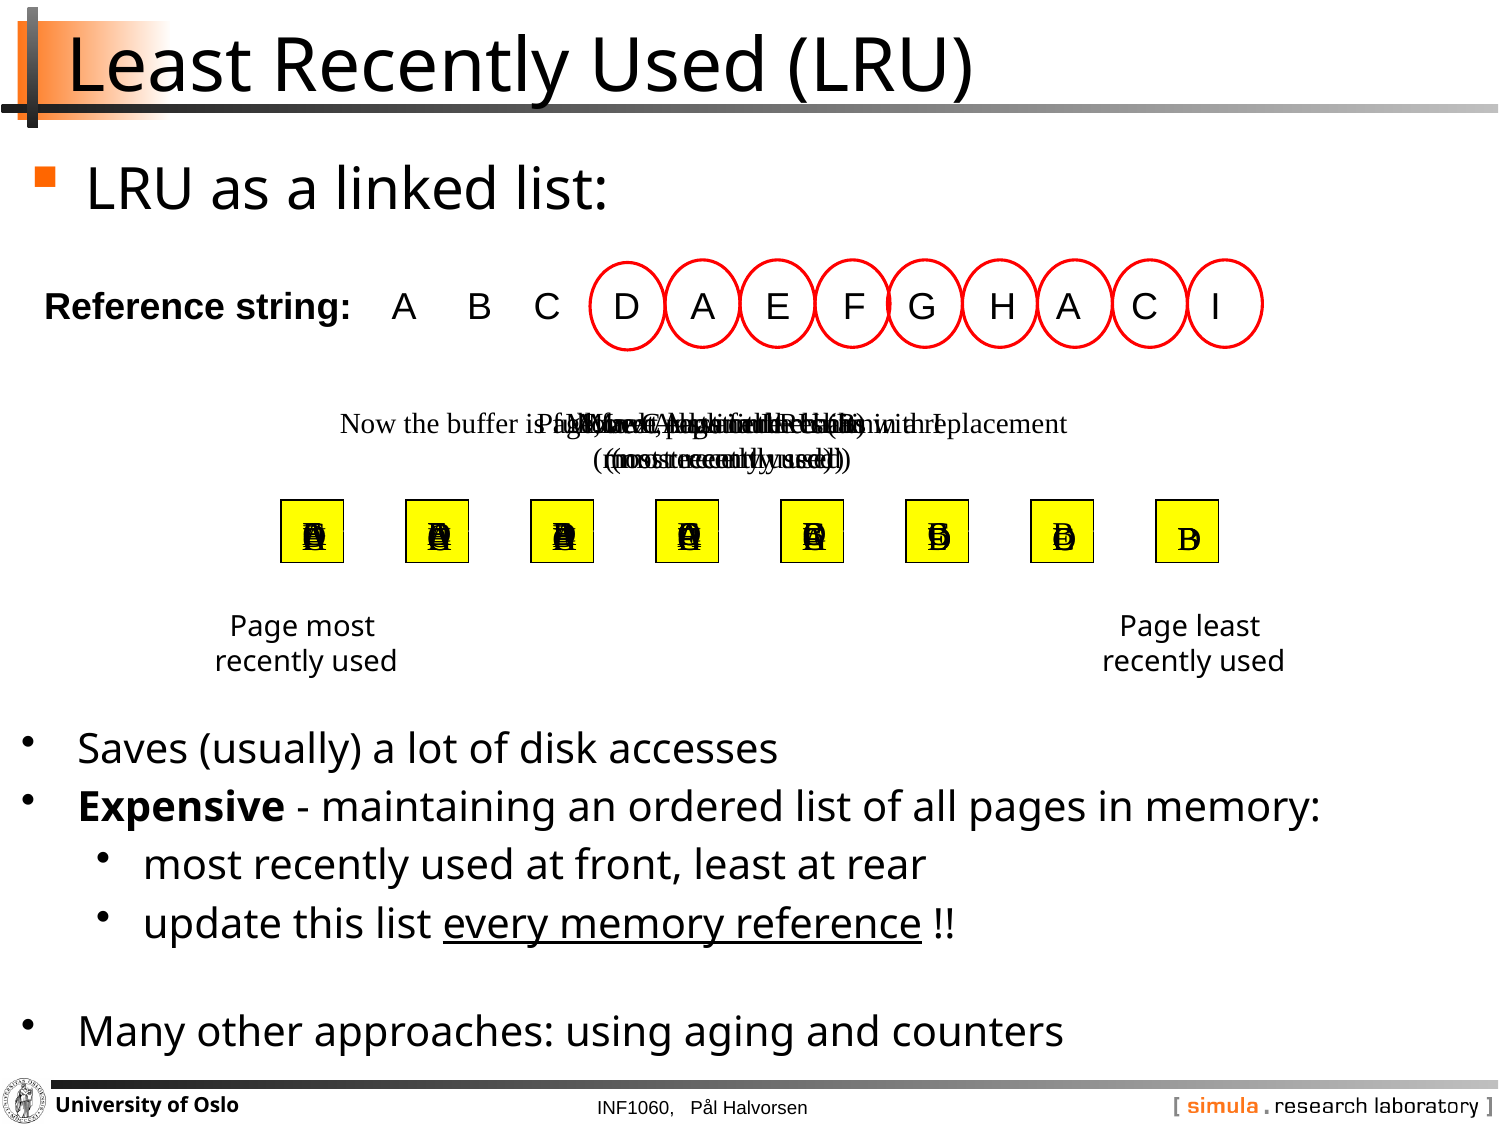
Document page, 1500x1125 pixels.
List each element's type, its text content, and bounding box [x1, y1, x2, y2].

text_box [1213, 259, 1263, 566]
list LRU as a linked list: [14, 143, 1465, 234]
picture [2, 1078, 54, 1124]
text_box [287, 259, 1213, 566]
text_box Saves (usually) a lot of disk accesses Expensive - maintaining an ordered list of all pages in memory: most recently used at front, least at rear update this list every memory reference !! Many other approaches: using aging and counters [6, 713, 1457, 1084]
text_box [137, 499, 1363, 686]
picture [1171, 1093, 1495, 1121]
title Least Recently Used (LRU) [51, 20, 1495, 113]
text_box Reference string: A B C D A E F G H A C I [29, 274, 280, 335]
